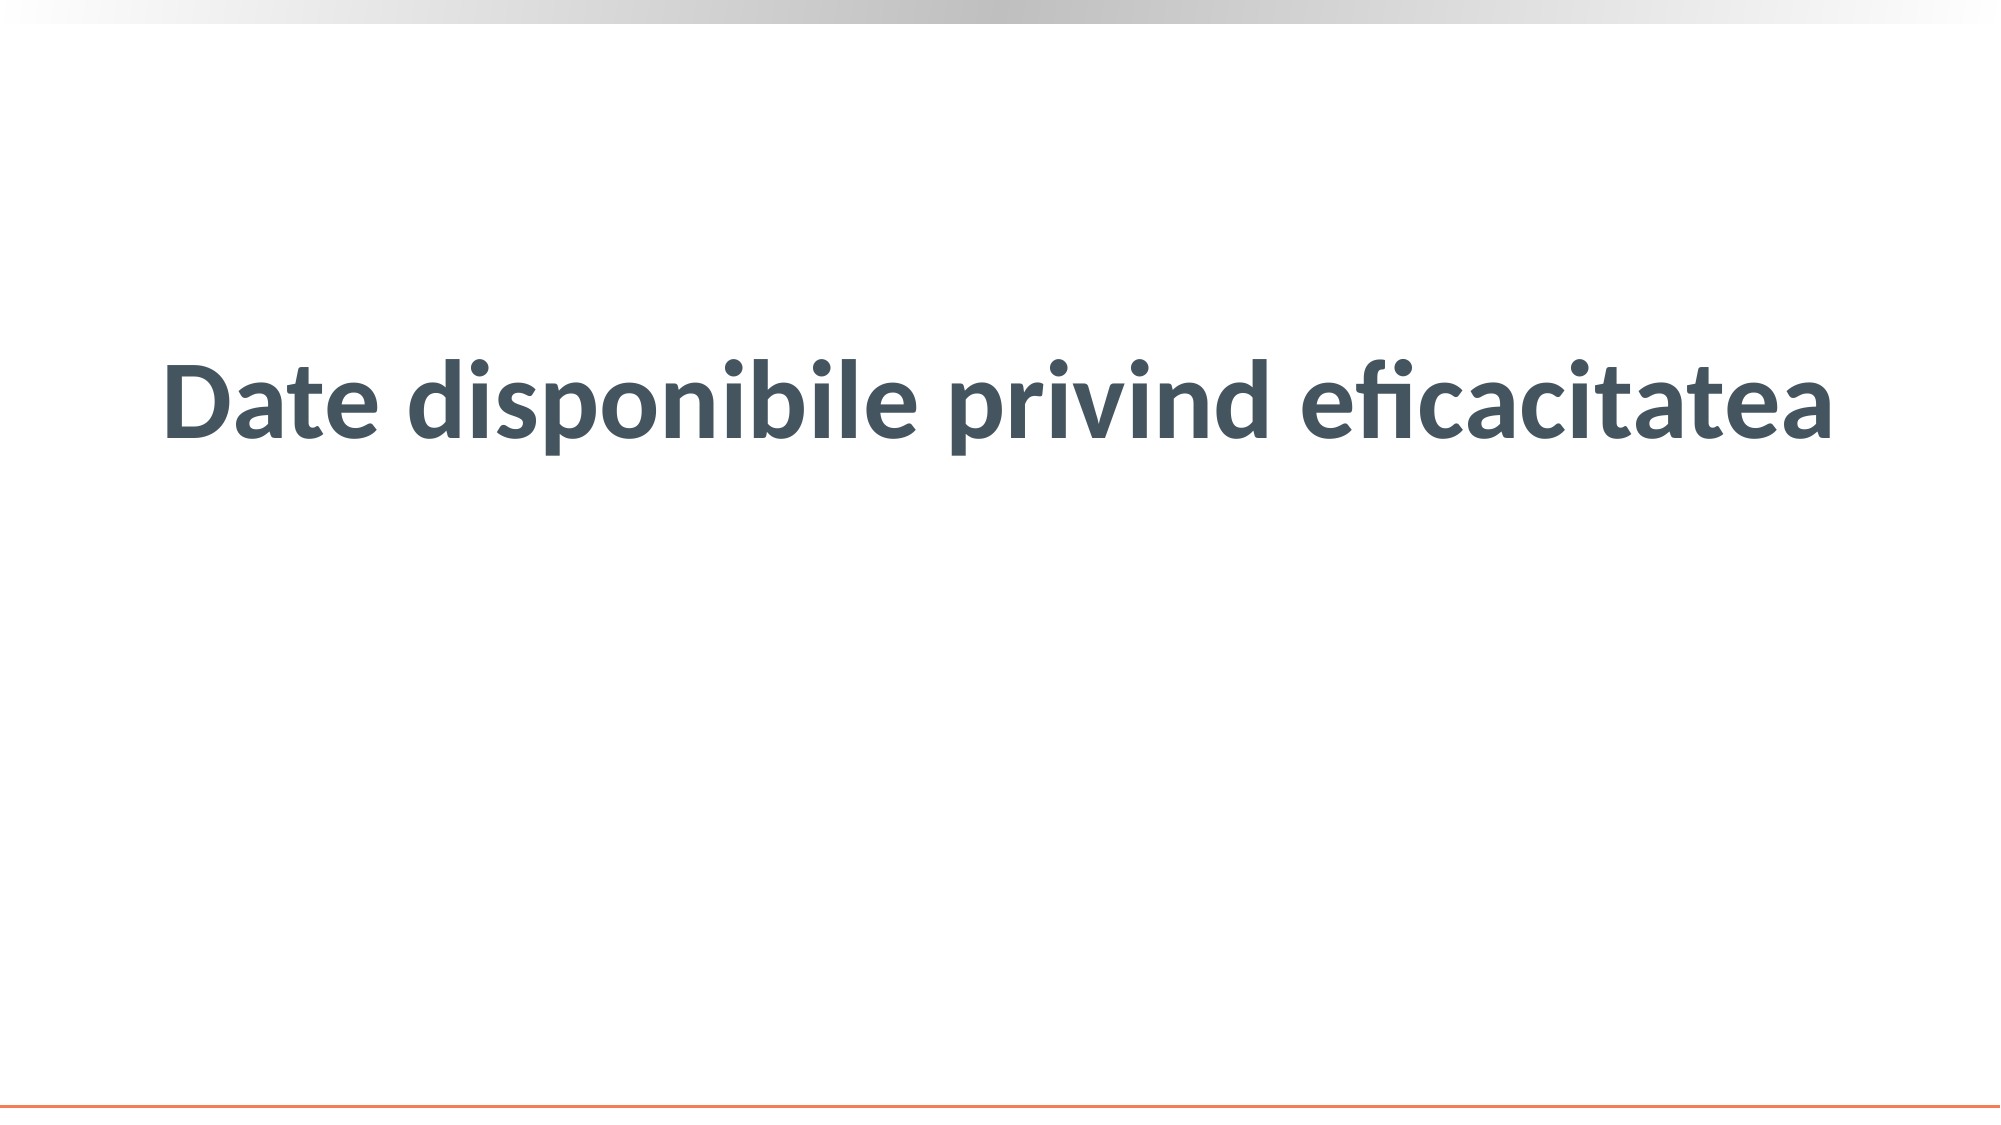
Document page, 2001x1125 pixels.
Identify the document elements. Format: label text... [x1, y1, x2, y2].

title Date disponibile privind eficacitatea [137, 285, 1863, 503]
